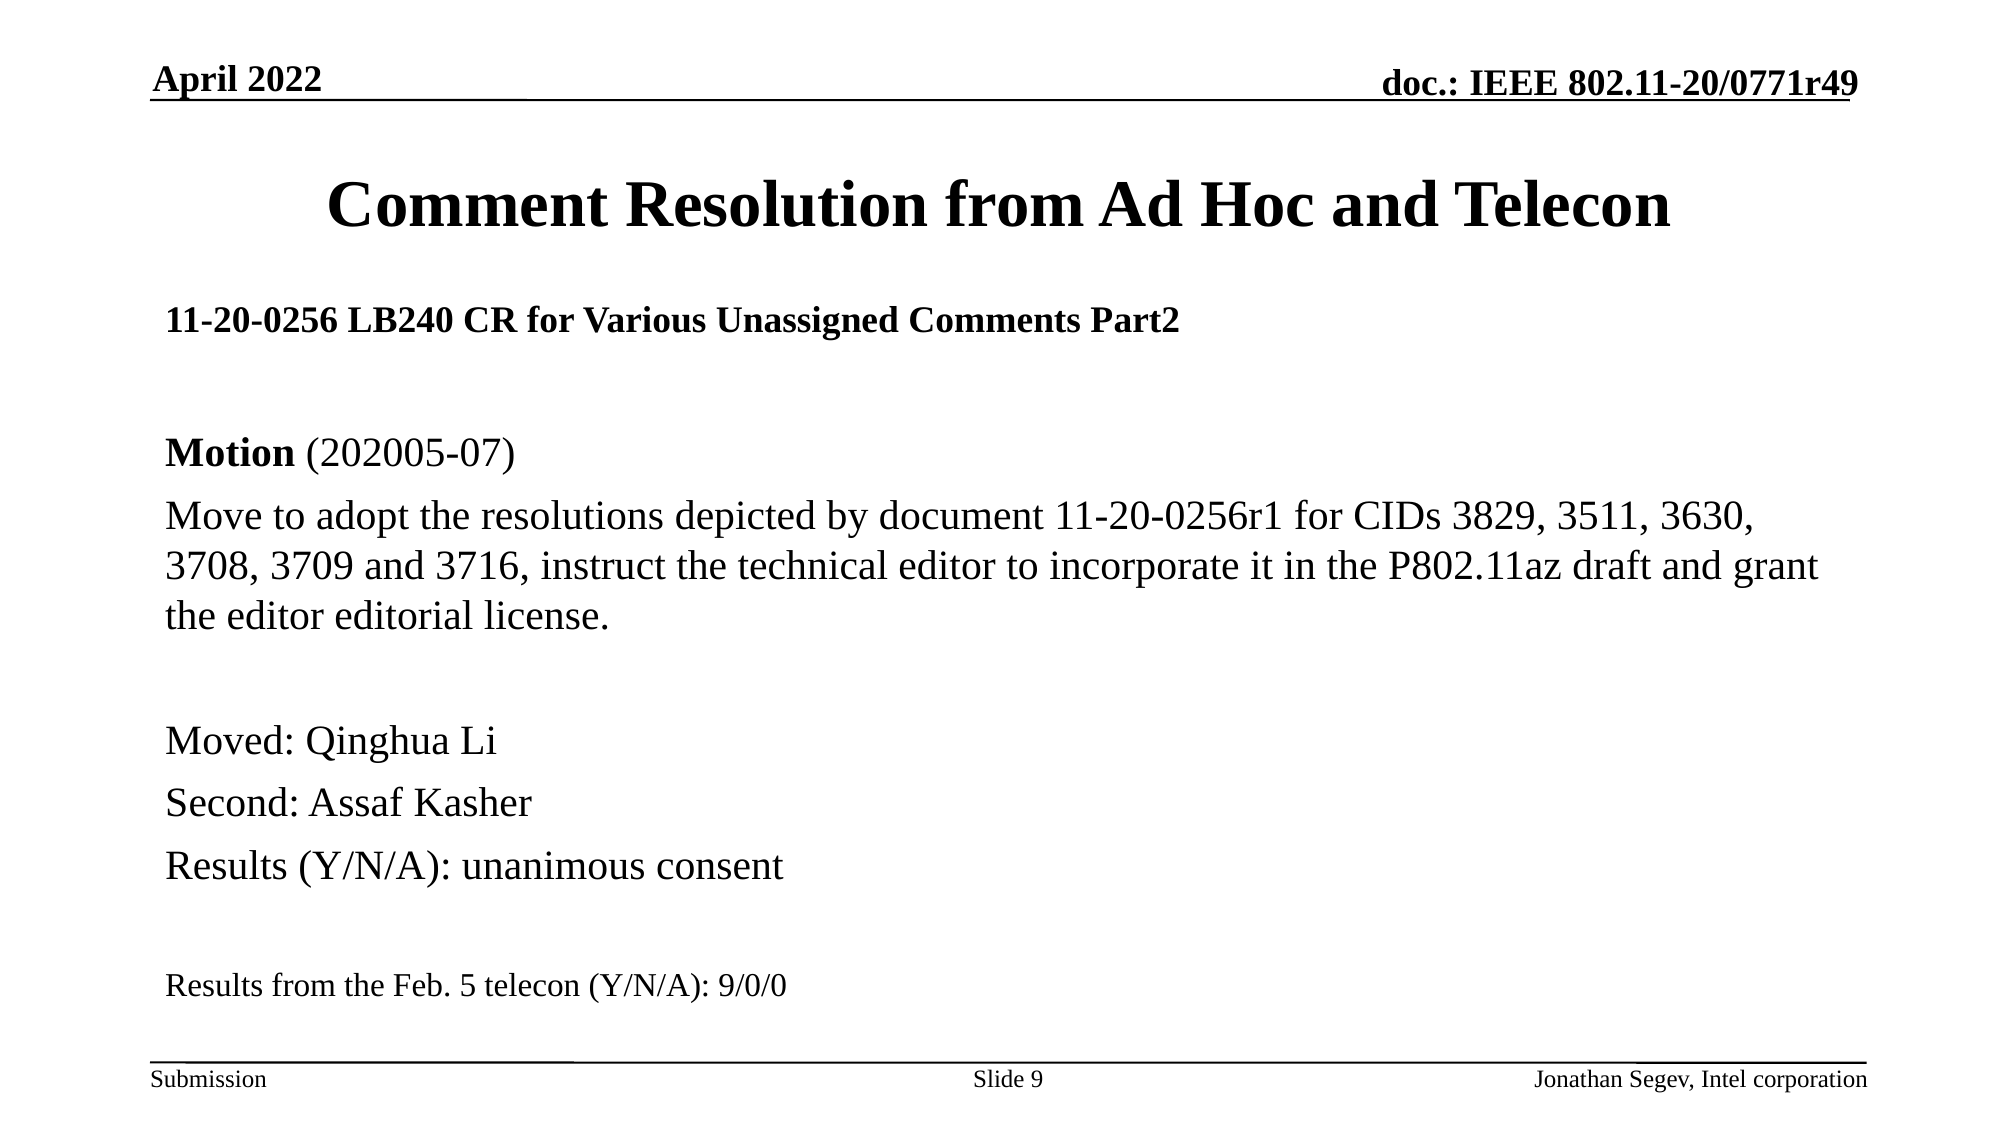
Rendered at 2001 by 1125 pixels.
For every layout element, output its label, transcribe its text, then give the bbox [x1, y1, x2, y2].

title Comment Resolution from Ad Hoc and Telecon [149, 112, 1850, 286]
slide_number Slide 9 [950, 1061, 1067, 1123]
list 11-20-0256 LB240 CR for Various Unassigned Comments Part2 Motion (202005-07) Move to adopt the resolutions depicted by document 11-20-0256r1 for CIDs 3829, 3511, 3630, 3708, 3709 and 3716, instruct the technical editor to incorporate it in the P802.11az draft and grant the editor editorial license. Moved: Qinghua Li Second: Assaf Kasher Results (Y/N/A): unanimous consent Results from the Feb. 5 telecon (Y/N/A): 9/0/0 [149, 286, 1850, 1000]
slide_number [152, 54, 563, 100]
footer Jonathan Segev, Intel corporation [1171, 1061, 1869, 1093]
